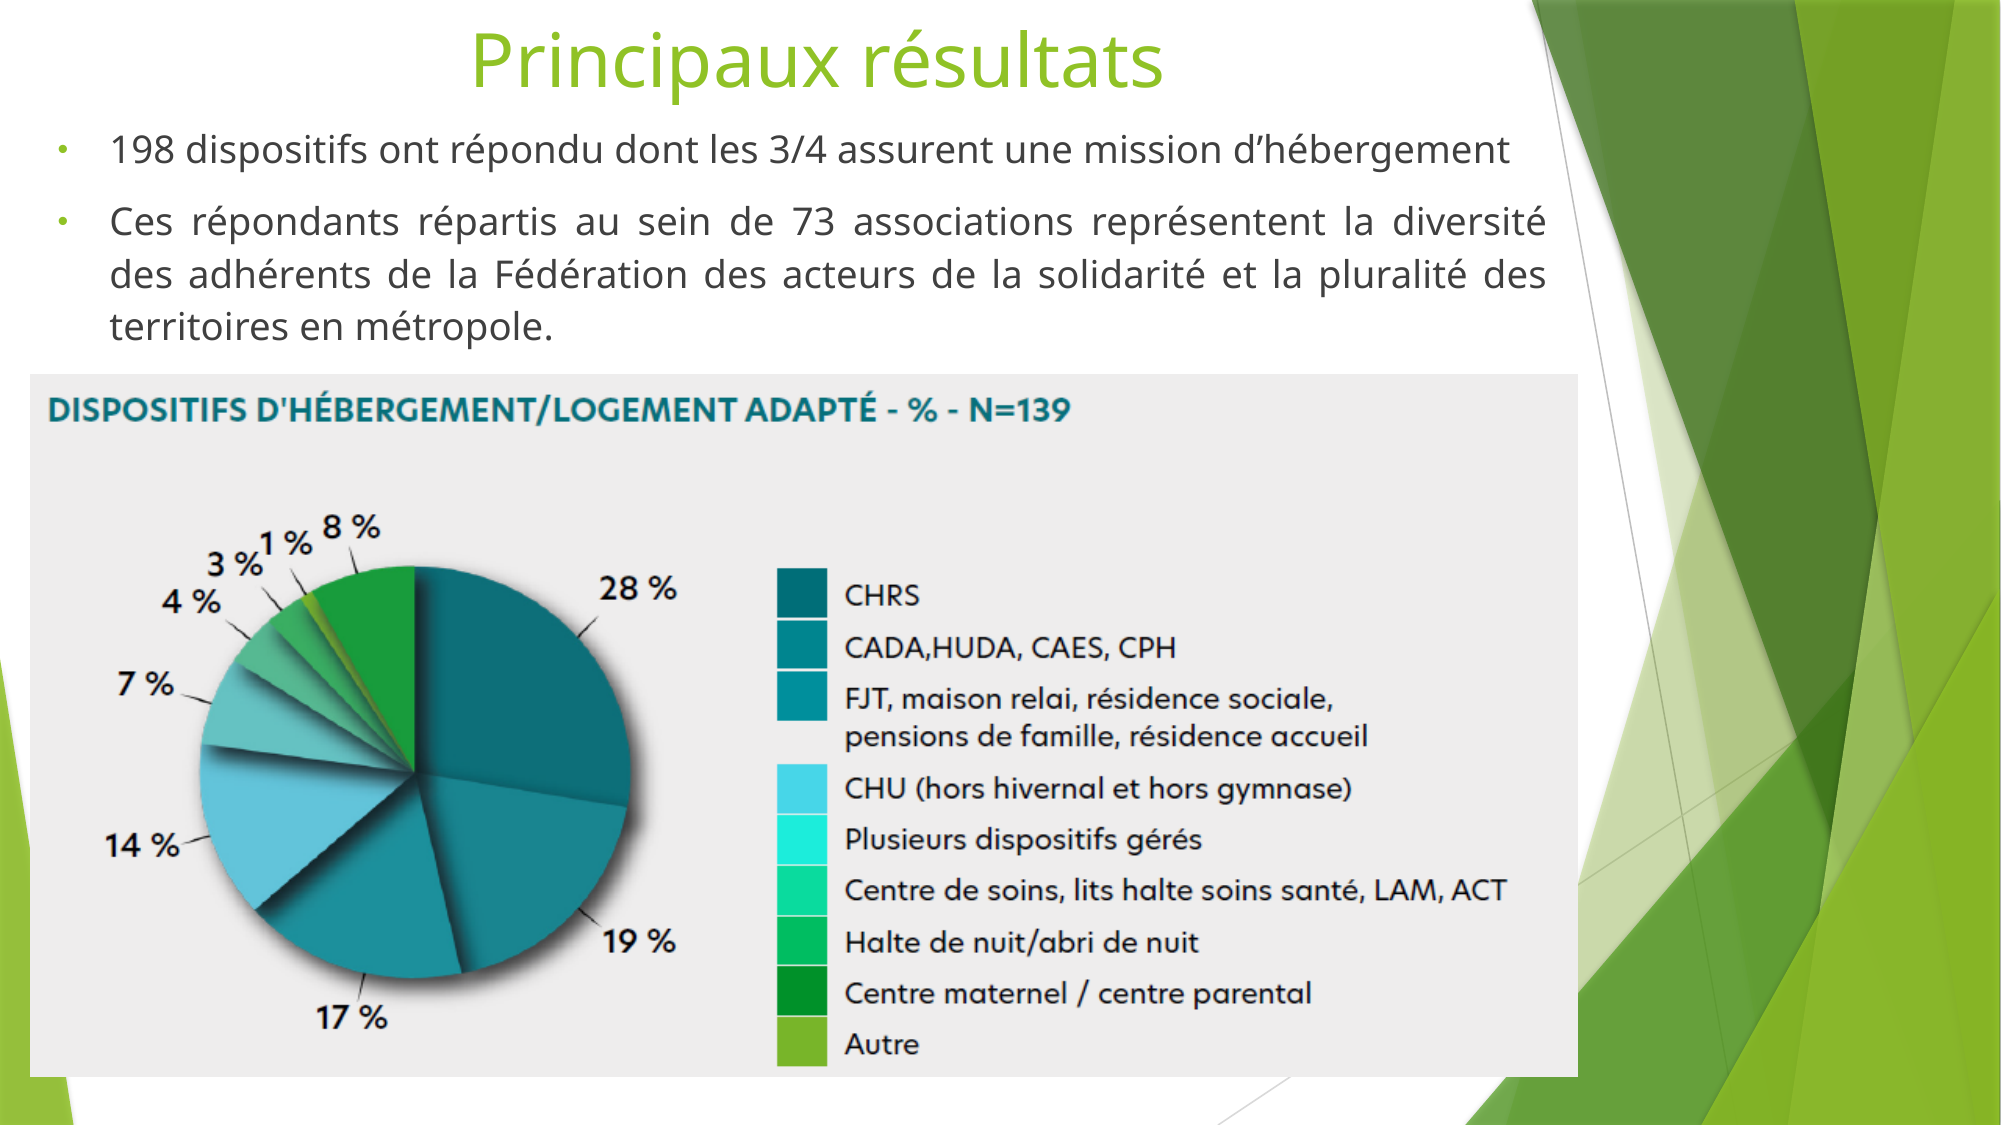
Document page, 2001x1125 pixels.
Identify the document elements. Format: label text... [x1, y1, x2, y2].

text_box Principaux résultats [112, 0, 1523, 115]
picture [29, 374, 1578, 1077]
text_box 198 dispositifs ont répondu dont les 3/4 assurent une mission d’hébergement Ces répondants répartis au sein de 73 associations représentent la diversité des adhérents de la Fédération des acteurs de la solidarité et la pluralité des territoires en métropole. [42, 115, 1565, 372]
